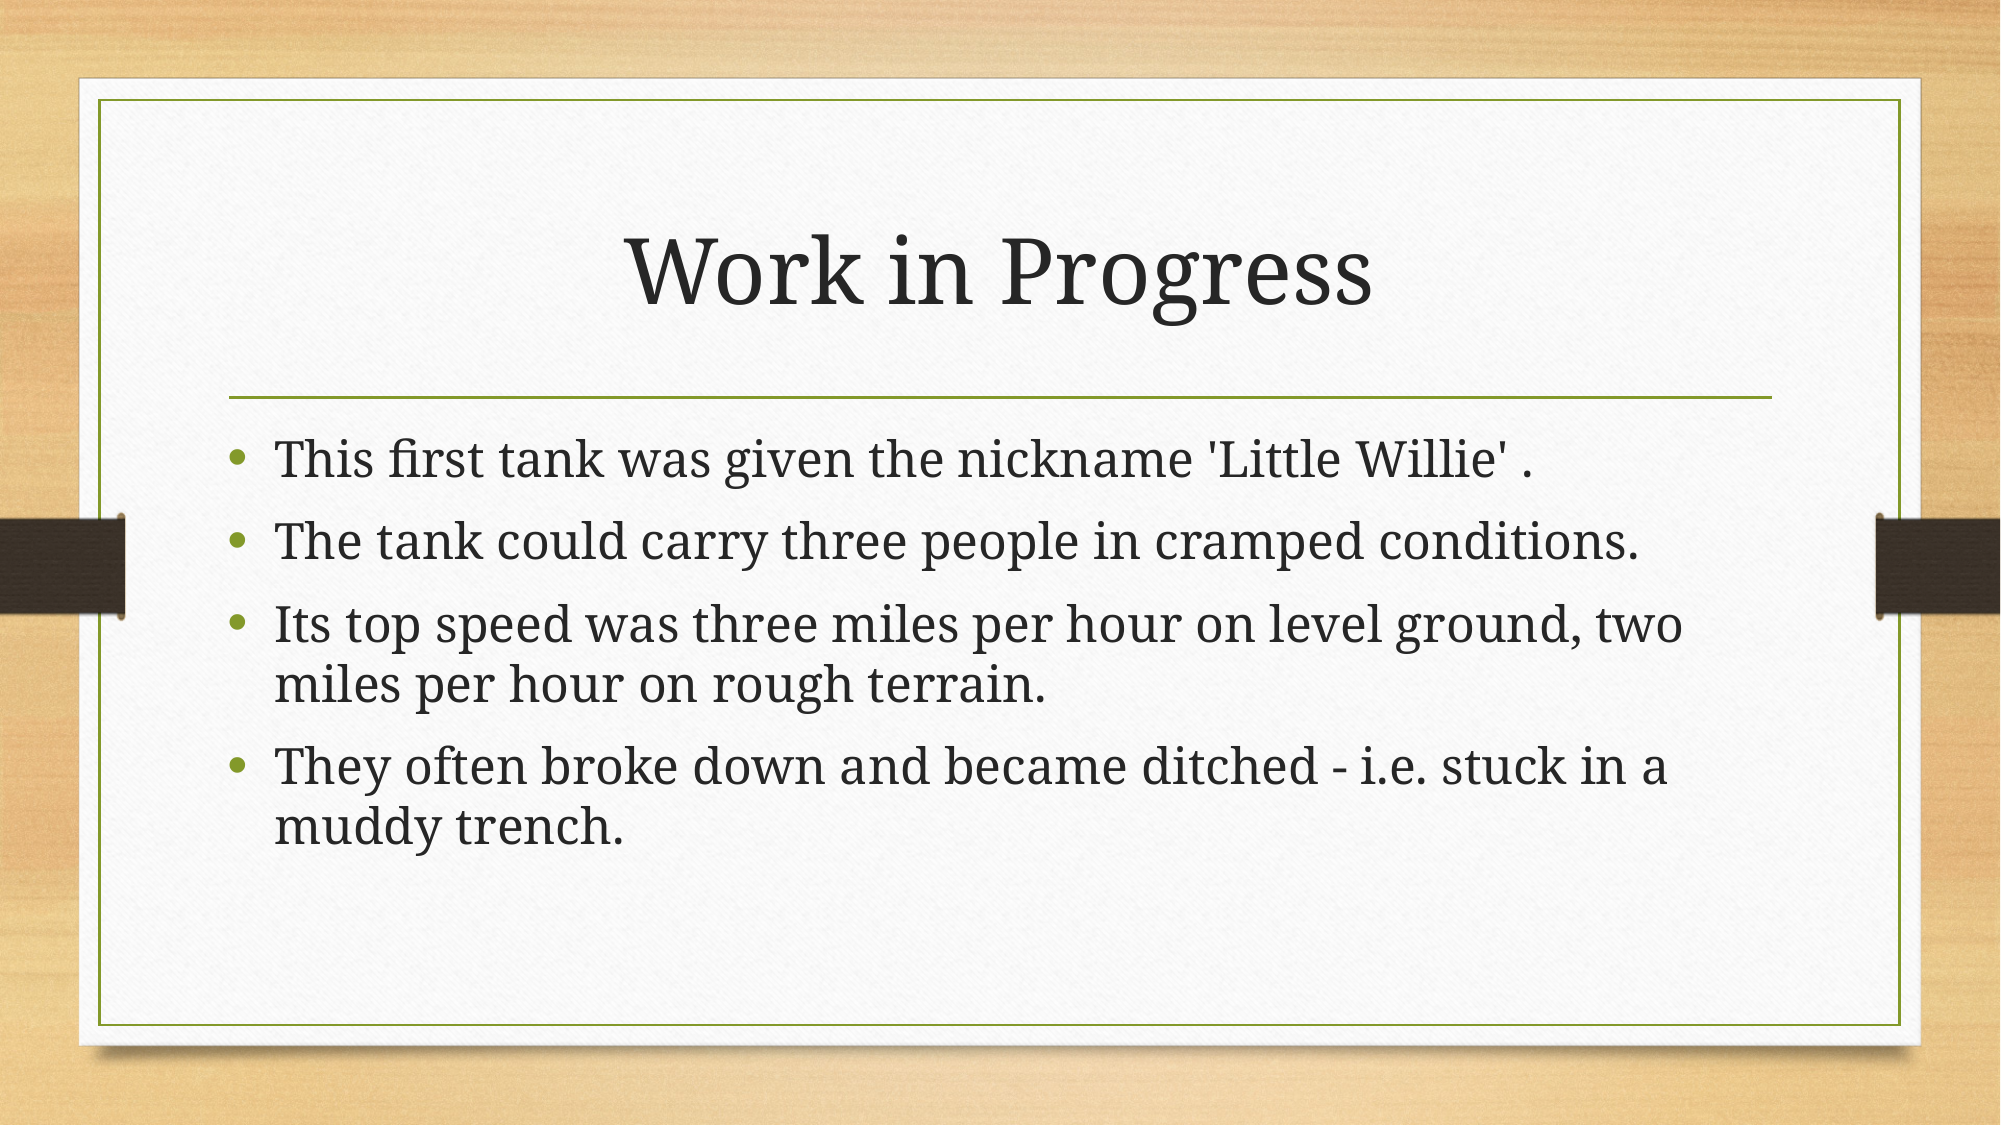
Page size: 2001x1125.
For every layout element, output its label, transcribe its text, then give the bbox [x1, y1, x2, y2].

picture [0, 0, 2001, 1125]
title Work in Progress [212, 161, 1788, 375]
list This first tank was given the nickname 'Little Willie' . The tank could carry three people in cramped conditions. Its top speed was three miles per hour on level ground, two miles per hour on rough terrain. They often broke down and became ditched - i.e. stuck in a muddy trench. [212, 419, 1788, 964]
